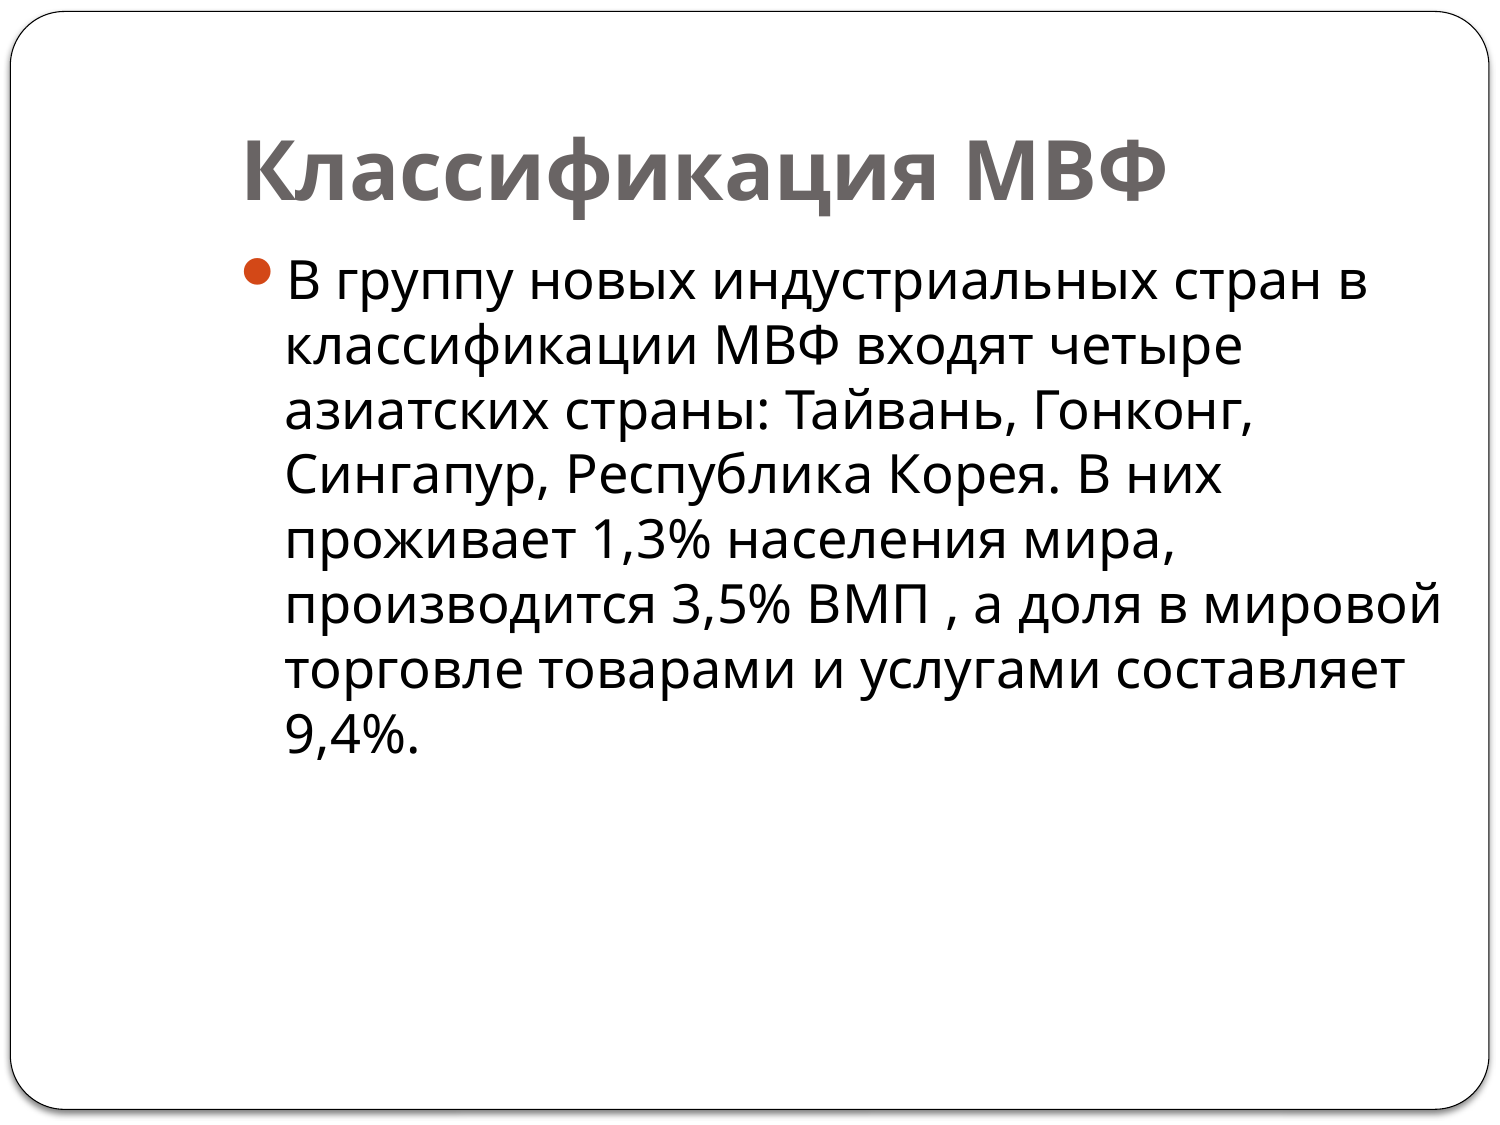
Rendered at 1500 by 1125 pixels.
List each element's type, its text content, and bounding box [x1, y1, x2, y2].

title Классификация МВФ [224, 44, 1500, 233]
list В группу новых индустриальных стран в классификации МВФ входят четыре азиатских страны: Тайвань, Гонконг, Сингапур, Республика Корея. В них проживает 1,3% населения мира, производится 3,5% ВМП , а доля в мировой торговле товарами и услугами составляет 9,4%. [224, 237, 1500, 988]
